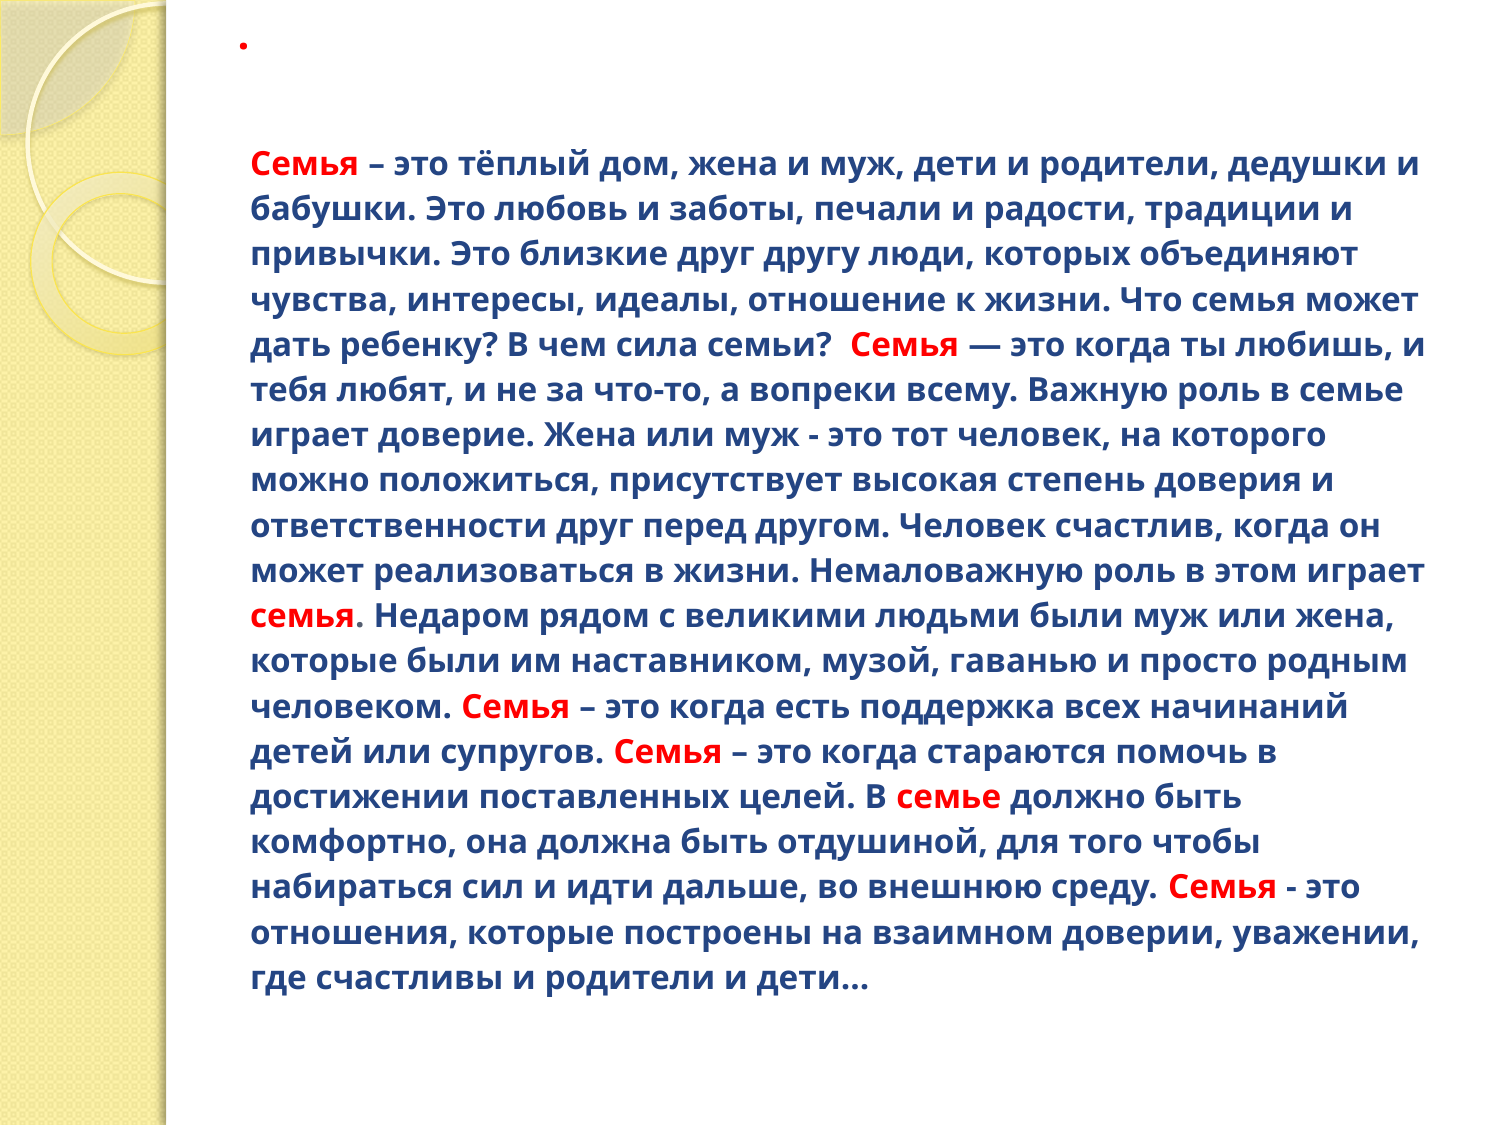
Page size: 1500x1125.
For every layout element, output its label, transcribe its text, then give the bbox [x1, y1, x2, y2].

title Семья – это тёплый дом, жена и муж, дети и родители, дедушки и бабушки. Это любовь и заботы, печали и радости, традиции и привычки. Это близкие друг другу люди, которых объединяют чувства, интересы, идеалы, отношение к жизни. Что семья может дать ребенку? В чем сила семьи? Семья — это когда ты любишь, и тебя любят, и не за что-то, а вопреки всему. Важную роль в семье играет доверие. Жена или муж - это тот человек, на которого можно положиться, присутствует высокая степень доверия и ответственности друг перед другом. Человек счастлив, когда он может реализоваться в жизни. Немаловажную роль в этом играет семья. Недаром рядом с великими людьми были муж или жена, которые были им наставником, музой, гаванью и просто родным человеком. Семья – это когда есть поддержка всех начинаний детей или супругов. Семья – это когда стараются помочь в достижении поставленных целей. В семье должно быть комфортно, она должна быть отдушиной, для того чтобы набираться сил и идти дальше, во внешнюю среду. Семья - это отношения, которые построены на взаимном доверии, уважении, где счастливы и родители и дети… [235, 45, 1466, 1094]
text_box . [222, 0, 1383, 65]
